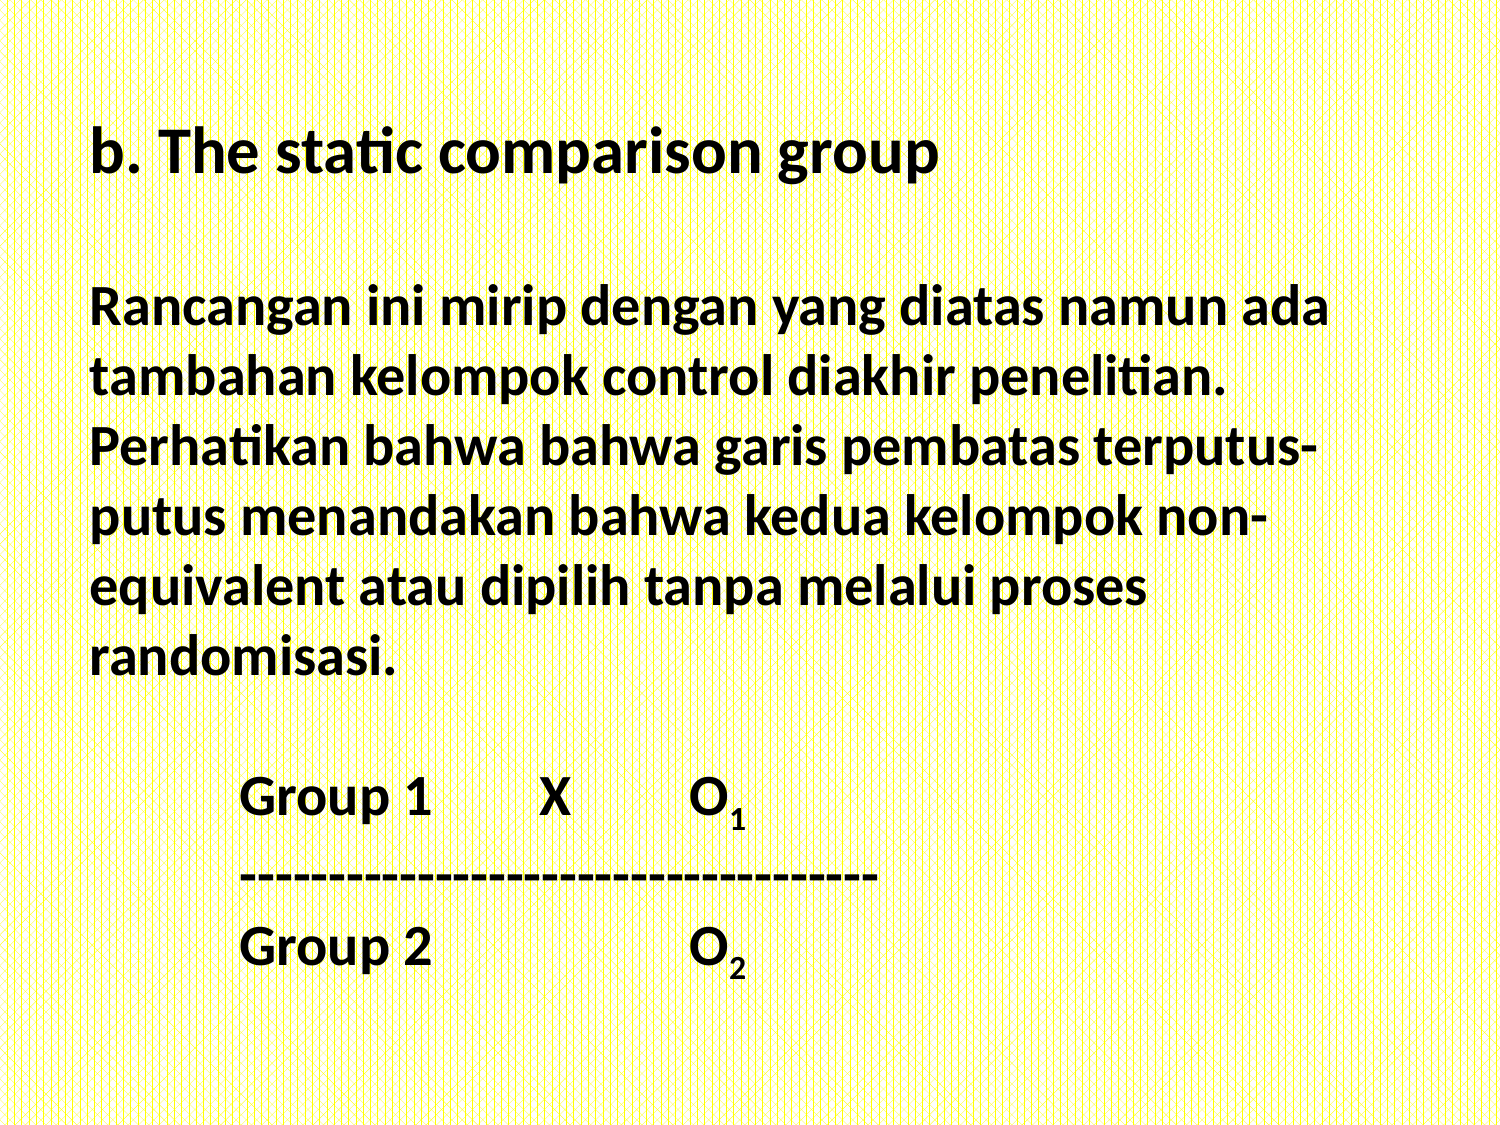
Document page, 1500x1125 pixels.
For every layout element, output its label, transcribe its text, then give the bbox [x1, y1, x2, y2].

text_box b. The static comparison group Rancangan ini mirip dengan yang diatas namun ada tambahan kelompok control diakhir penelitian. Perhatikan bahwa bahwa garis pembatas terputus-putus menandakan bahwa kedua kelompok non-equivalent atau dipilih tanpa melalui proses randomisasi. Group 1 X O1 ------------------------------------ Group 2 O2 [74, 99, 1425, 1039]
